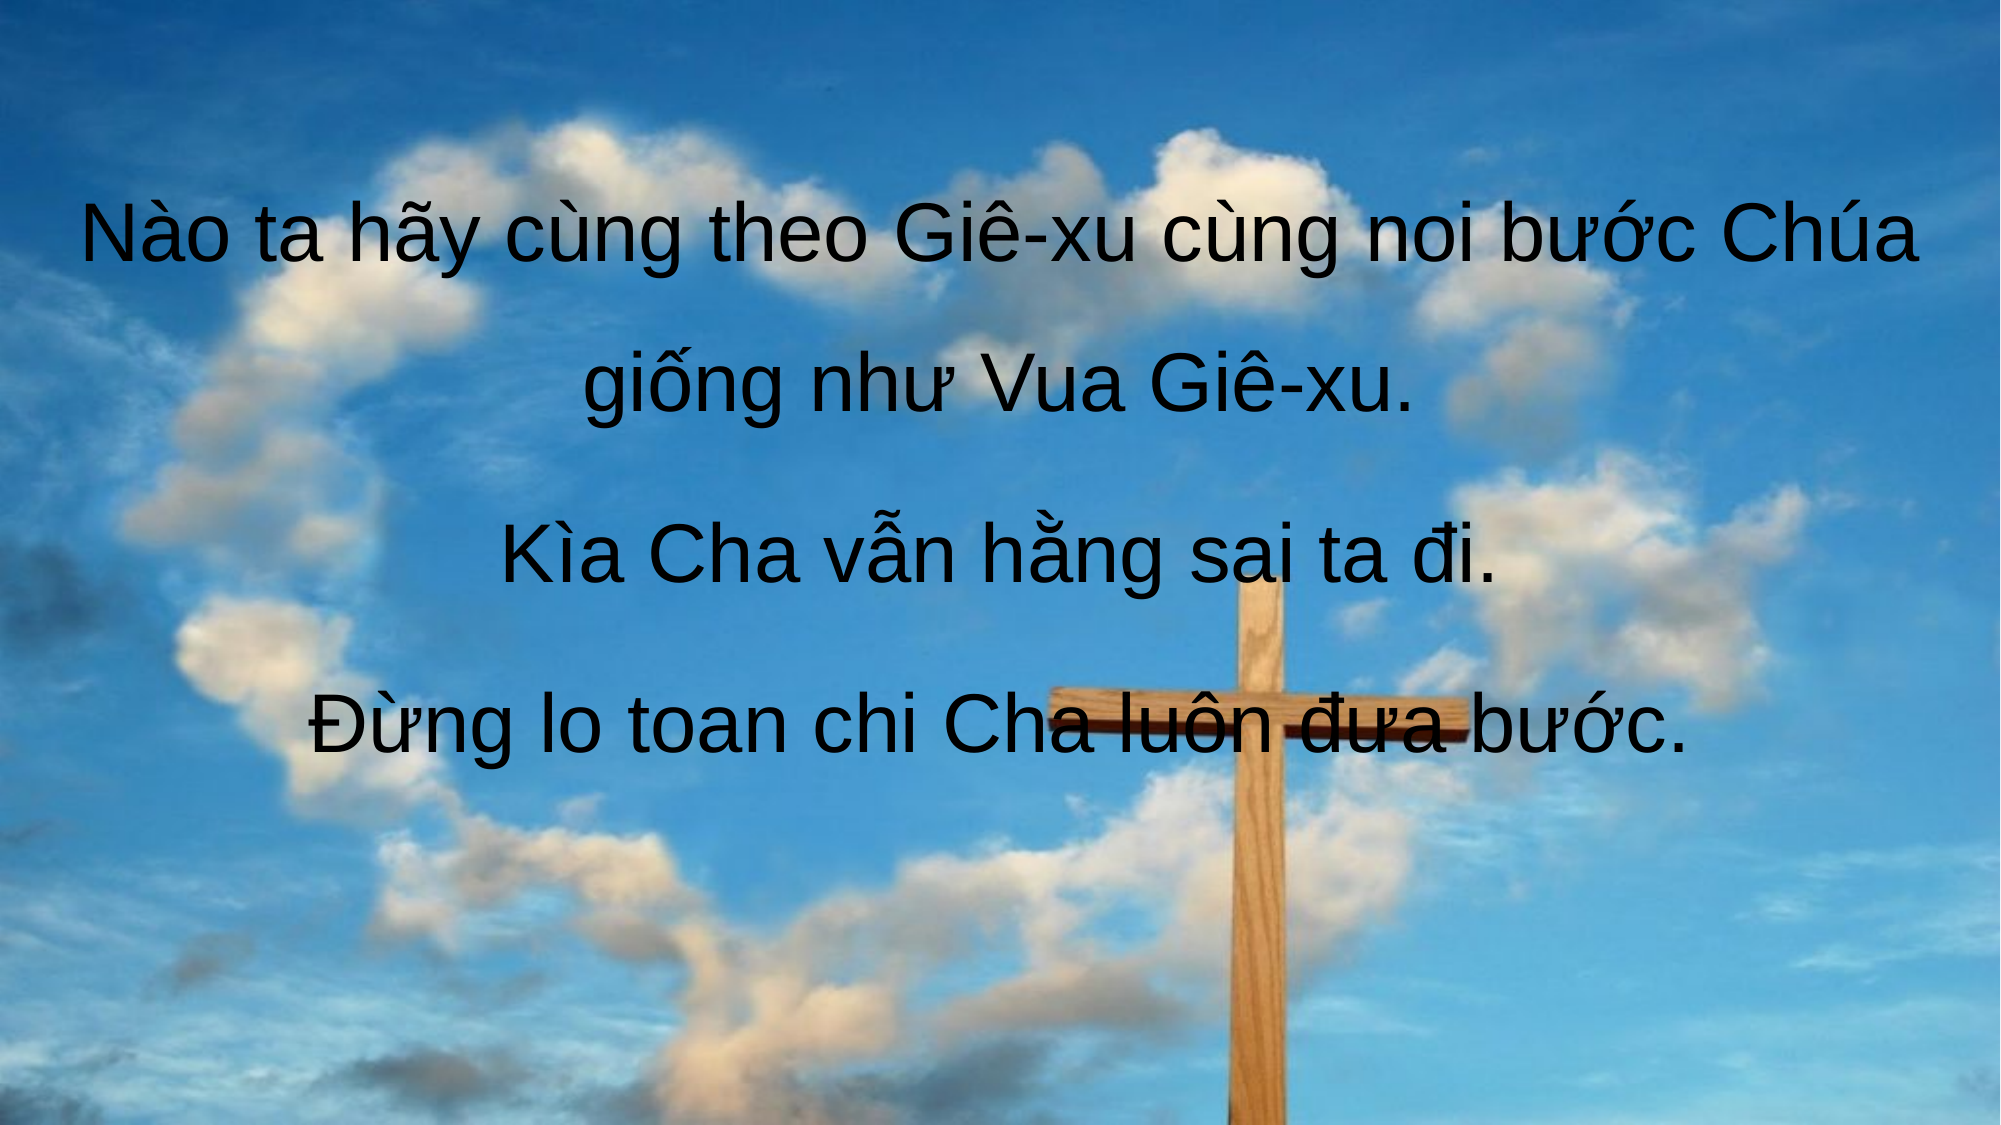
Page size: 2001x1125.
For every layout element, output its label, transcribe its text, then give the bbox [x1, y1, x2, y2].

list Nào ta hãy cùng theo Giê-xu cùng noi bước Chúa giống như Vua Giê-xu. Kìa Cha vẫn hằng sai ta đi. Đừng lo toan chi Cha luôn đưa bước. [0, 0, 2000, 1125]
